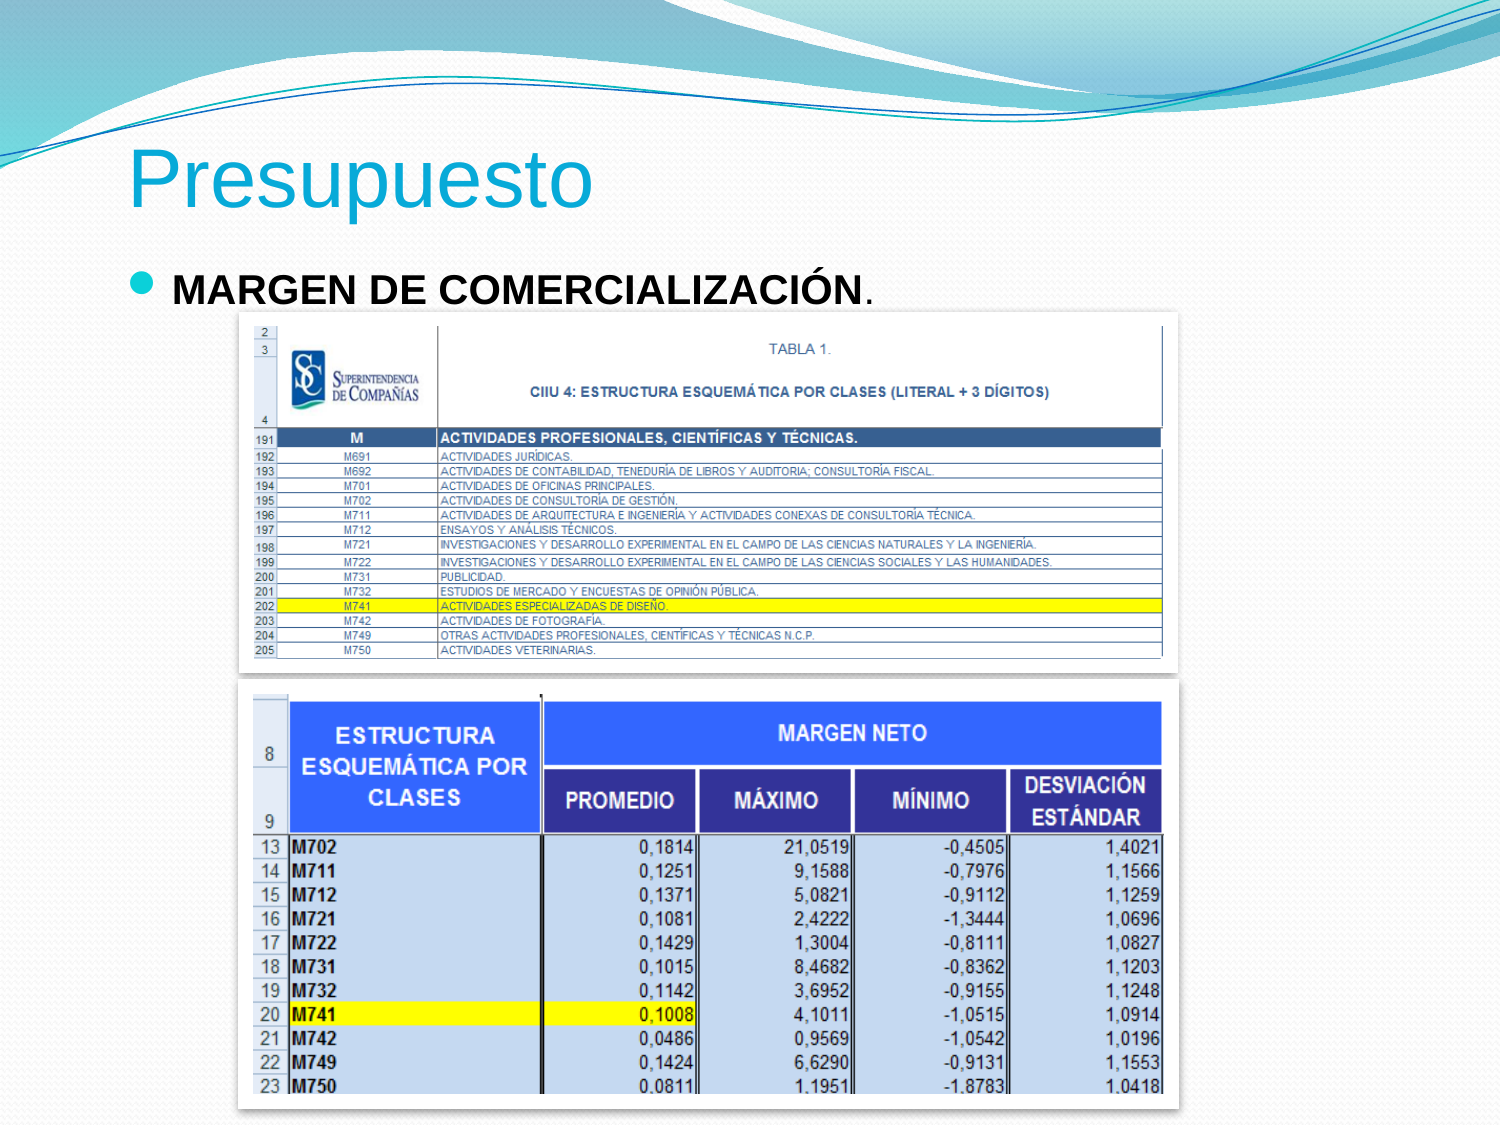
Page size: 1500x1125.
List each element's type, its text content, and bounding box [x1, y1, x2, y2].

title Presupuesto [127, 101, 1377, 225]
picture [253, 325, 1164, 659]
list MARGEN DE COMERCIALIZACIÓN. [112, 255, 1436, 350]
picture [252, 693, 1165, 1095]
